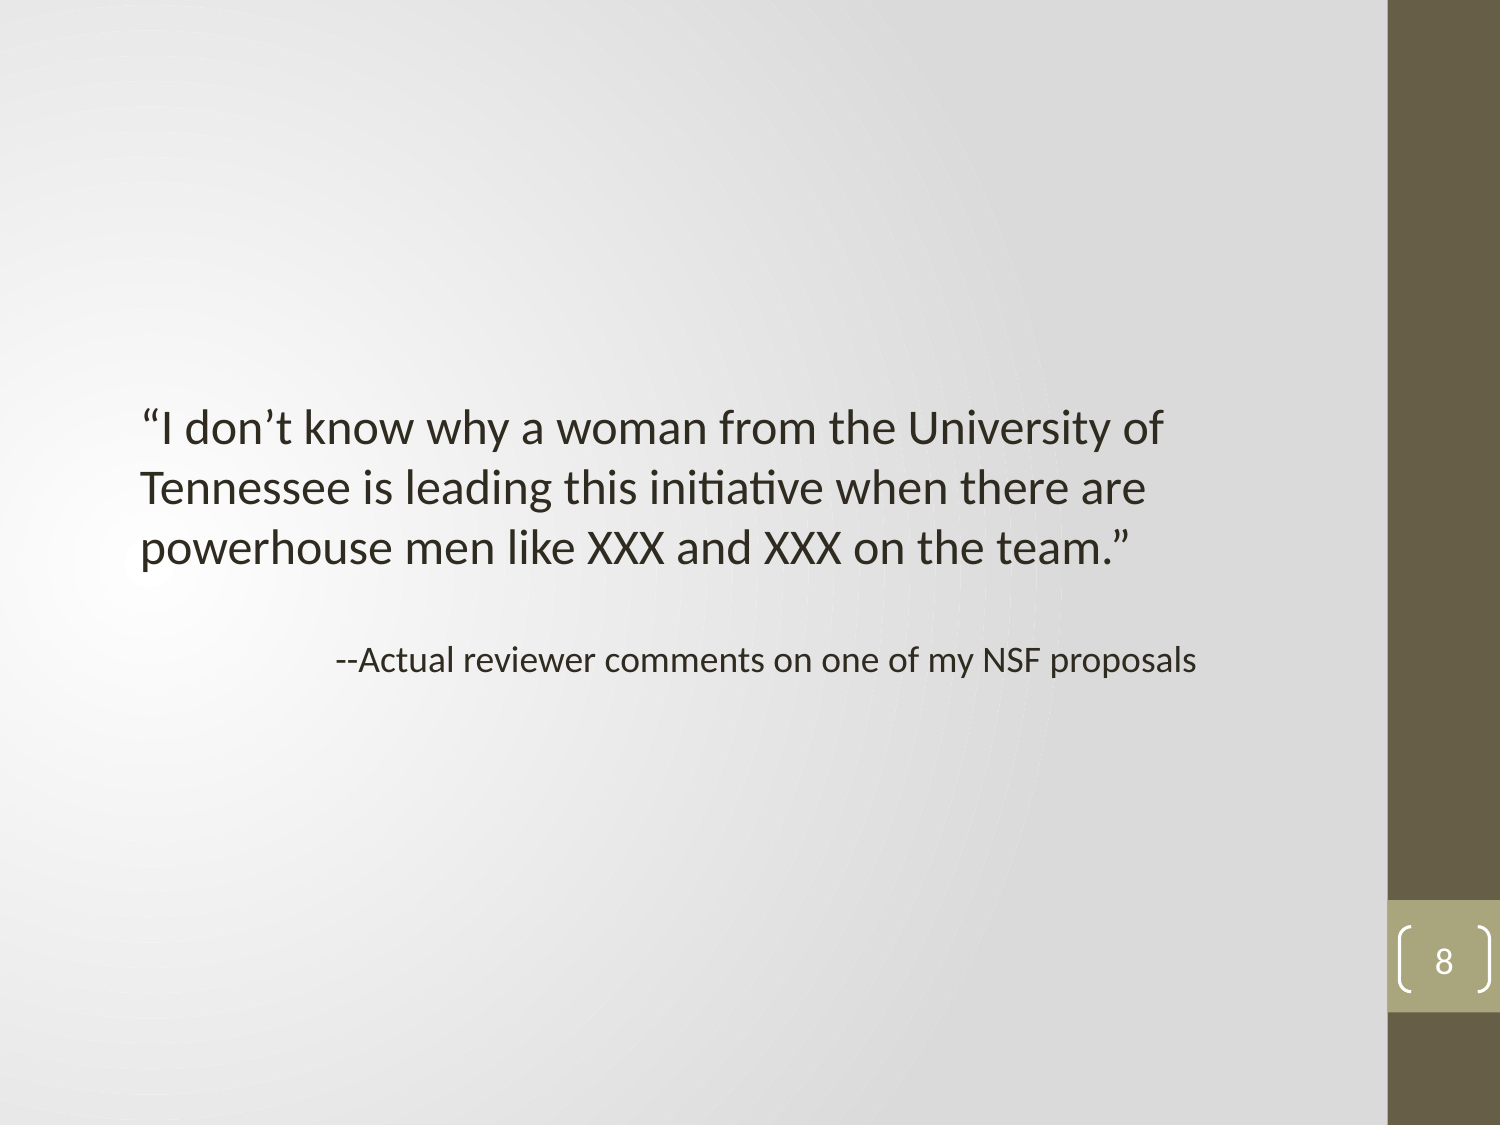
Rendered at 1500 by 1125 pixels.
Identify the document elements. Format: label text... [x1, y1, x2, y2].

slide_number 8 [1397, 925, 1492, 994]
text_box “I don’t know why a woman from the University of Tennessee is leading this initiative when there are powerhouse men like XXX and XXX on the team.” --Actual reviewer comments on one of my NSF proposals [125, 387, 1213, 688]
